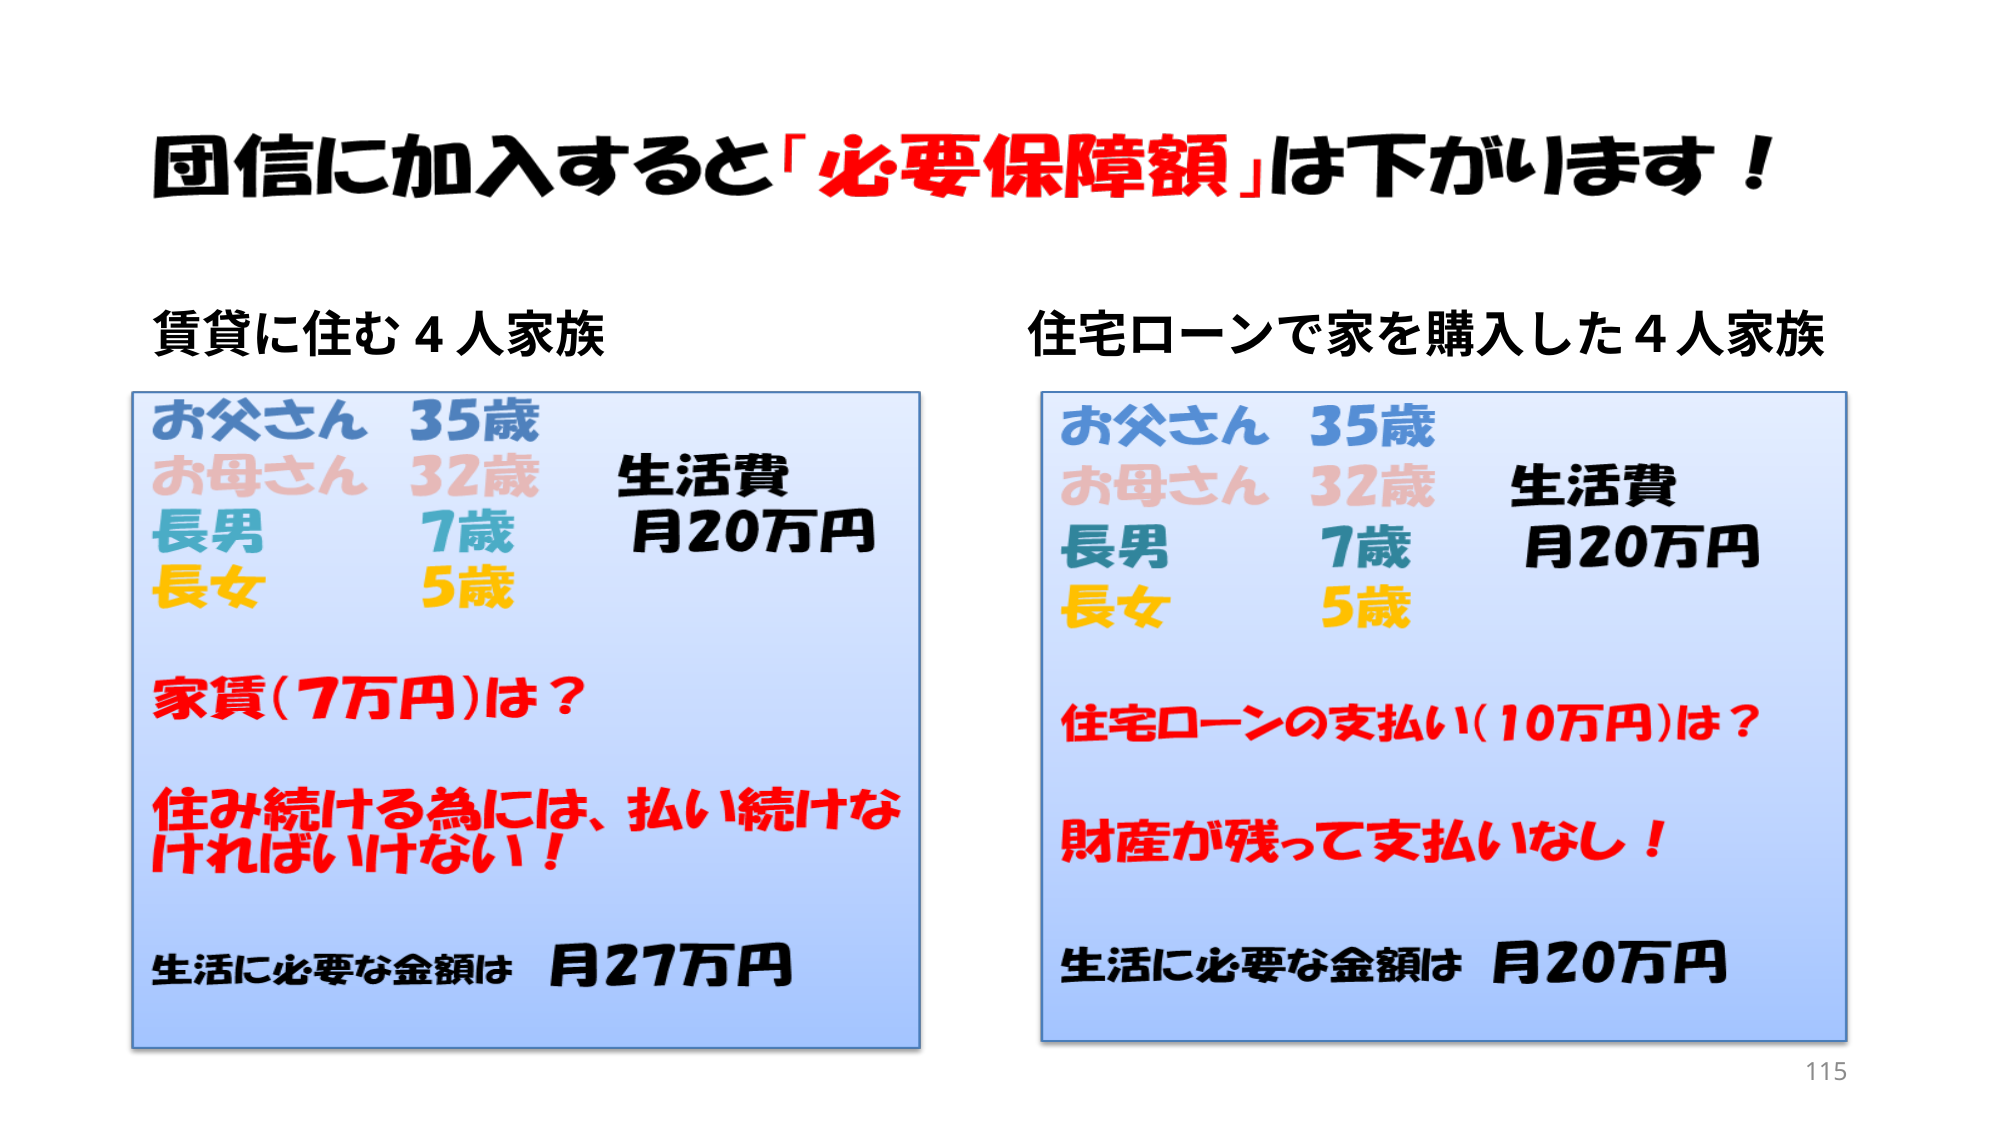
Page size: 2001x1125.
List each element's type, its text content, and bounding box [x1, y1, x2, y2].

list 住宅ローンで家を購入した４人家族 [1012, 275, 1863, 371]
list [109, 370, 946, 1059]
list 賃貸に住む4人家族 [137, 255, 984, 371]
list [1019, 377, 1856, 1053]
slide_number 115 [1412, 1042, 1863, 1103]
picture [99, 66, 1848, 255]
